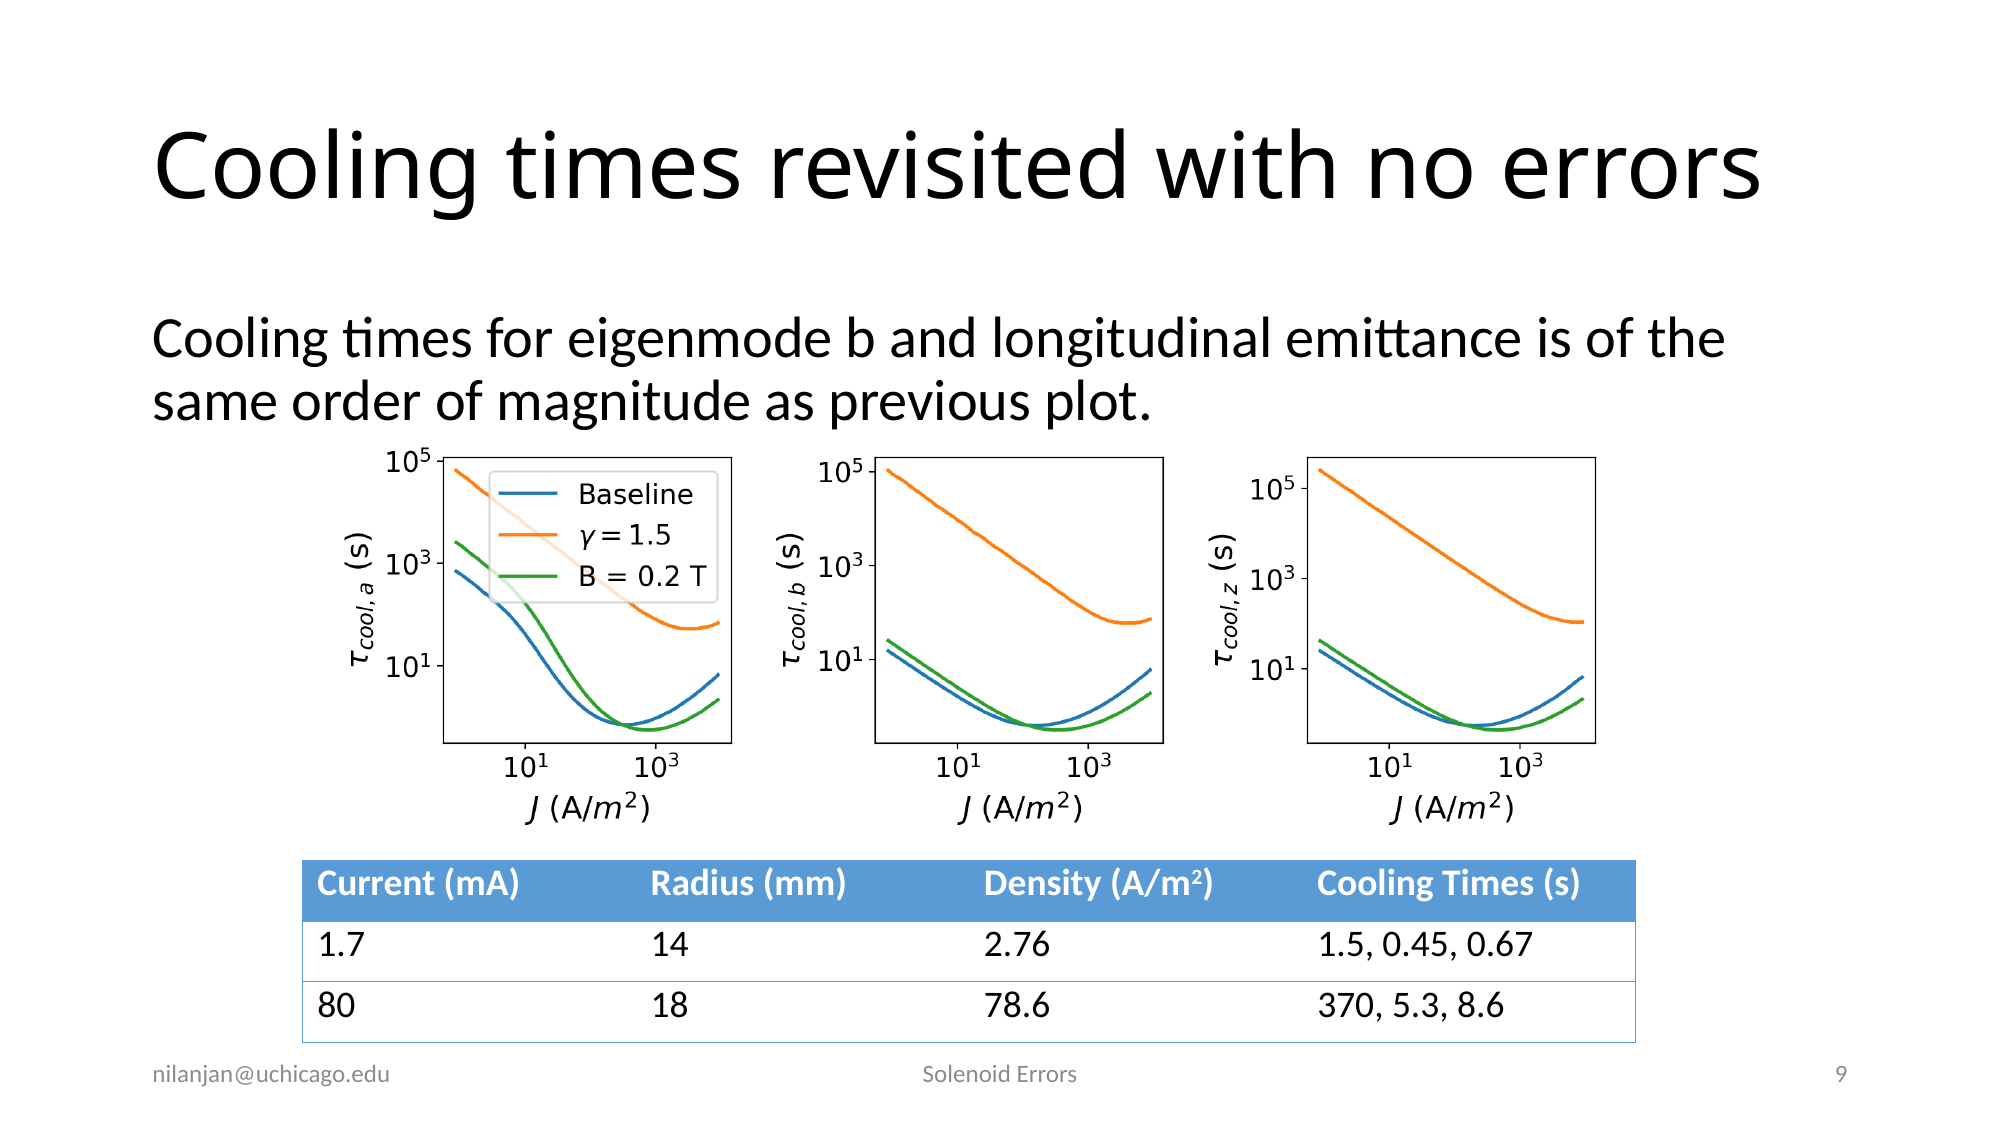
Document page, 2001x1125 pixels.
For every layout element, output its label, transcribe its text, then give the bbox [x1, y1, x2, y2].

footer Solenoid Errors [662, 1043, 1338, 1103]
slide_number nilanjan@uchicago.edu [137, 1042, 588, 1103]
title Cooling times revisited with no errors [137, 59, 1863, 278]
table_cell 1.7 [303, 922, 636, 981]
table_header Density (A/m2) [969, 861, 1302, 921]
table_cell 18 [636, 982, 969, 1042]
list Cooling times for eigenmode b and longitudinal emittance is of the same order of magnitude as previous plot. [137, 299, 1863, 1014]
table_cell 1.5, 0.45, 0.67 [1302, 922, 1635, 981]
table_cell 2.76 [969, 922, 1302, 981]
table_cell 14 [636, 922, 969, 981]
table_header Radius (mm) [636, 861, 969, 921]
slide_number 9 [1412, 1042, 1863, 1103]
picture [331, 438, 1607, 839]
table_cell 78.6 [969, 982, 1302, 1042]
table_cell 370, 5.3, 8.6 [1302, 982, 1635, 1042]
table_header Cooling Times (s) [1302, 861, 1635, 921]
table_cell 80 [303, 982, 636, 1042]
table_header Current (mA) [303, 861, 636, 921]
